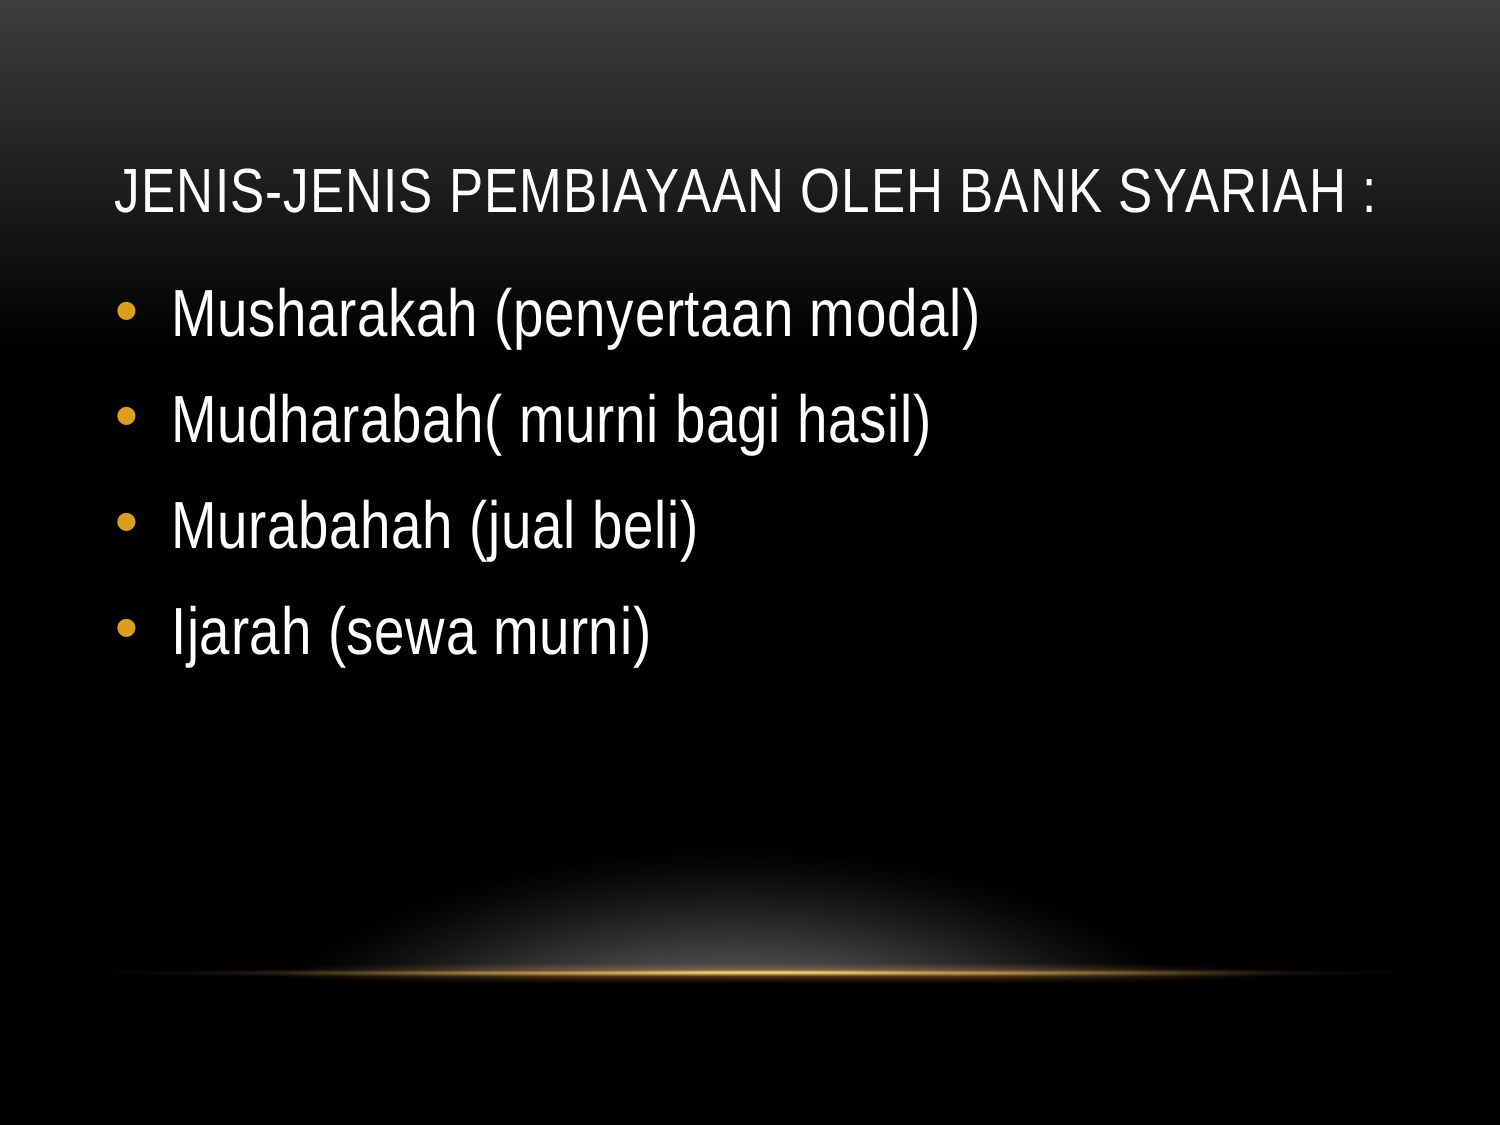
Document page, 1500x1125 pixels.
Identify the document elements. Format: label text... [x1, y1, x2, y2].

list Musharakah (penyertaan modal) Mudharabah( murni bagi hasil) Murabahah (jual beli) Ijarah (sewa murni) [99, 262, 1400, 938]
picture [0, 0, 1500, 1125]
title JENIS-JENIS PEMBIAYAAN OLEH BANK SYARIAH : [99, 45, 1400, 233]
